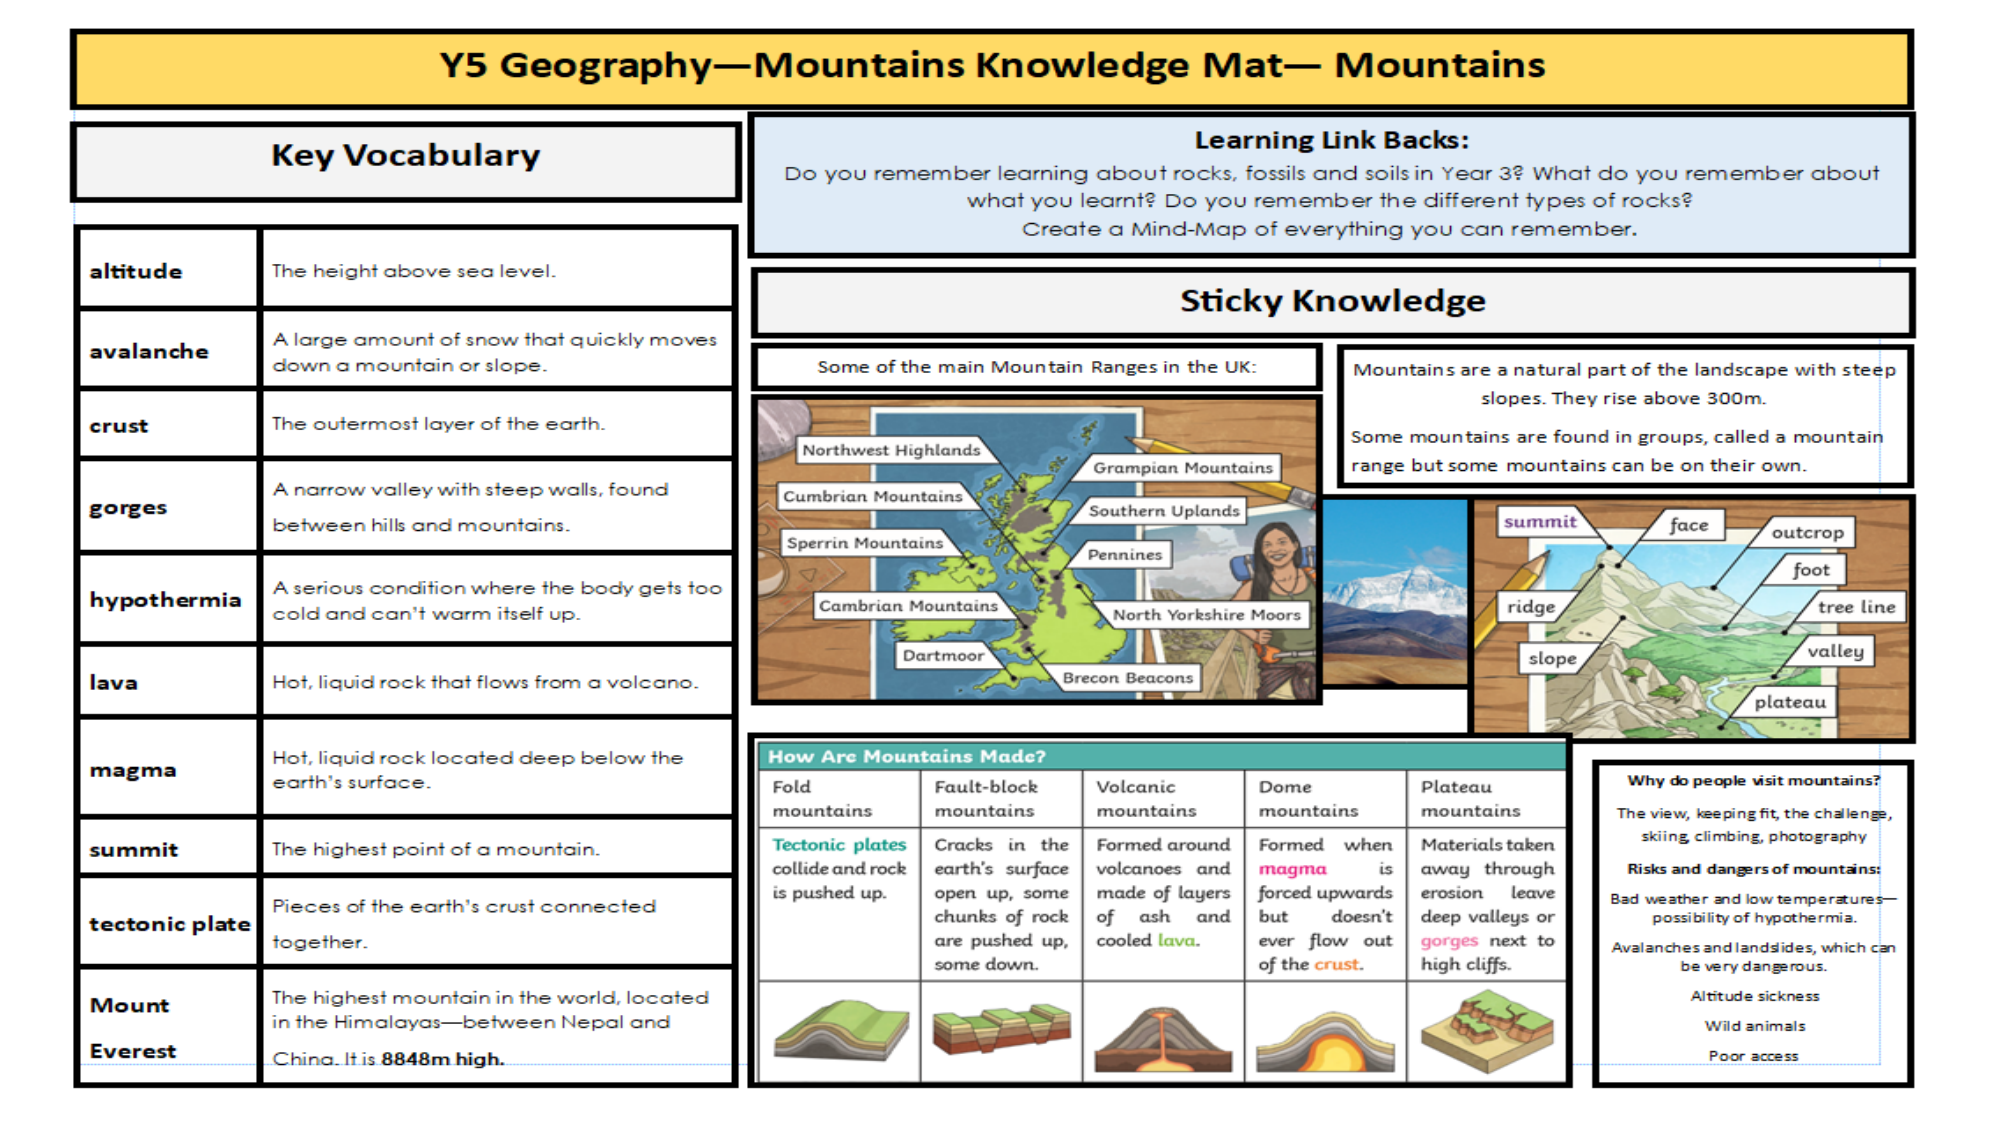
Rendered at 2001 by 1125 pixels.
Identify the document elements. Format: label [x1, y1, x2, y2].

picture [68, 18, 1922, 1100]
